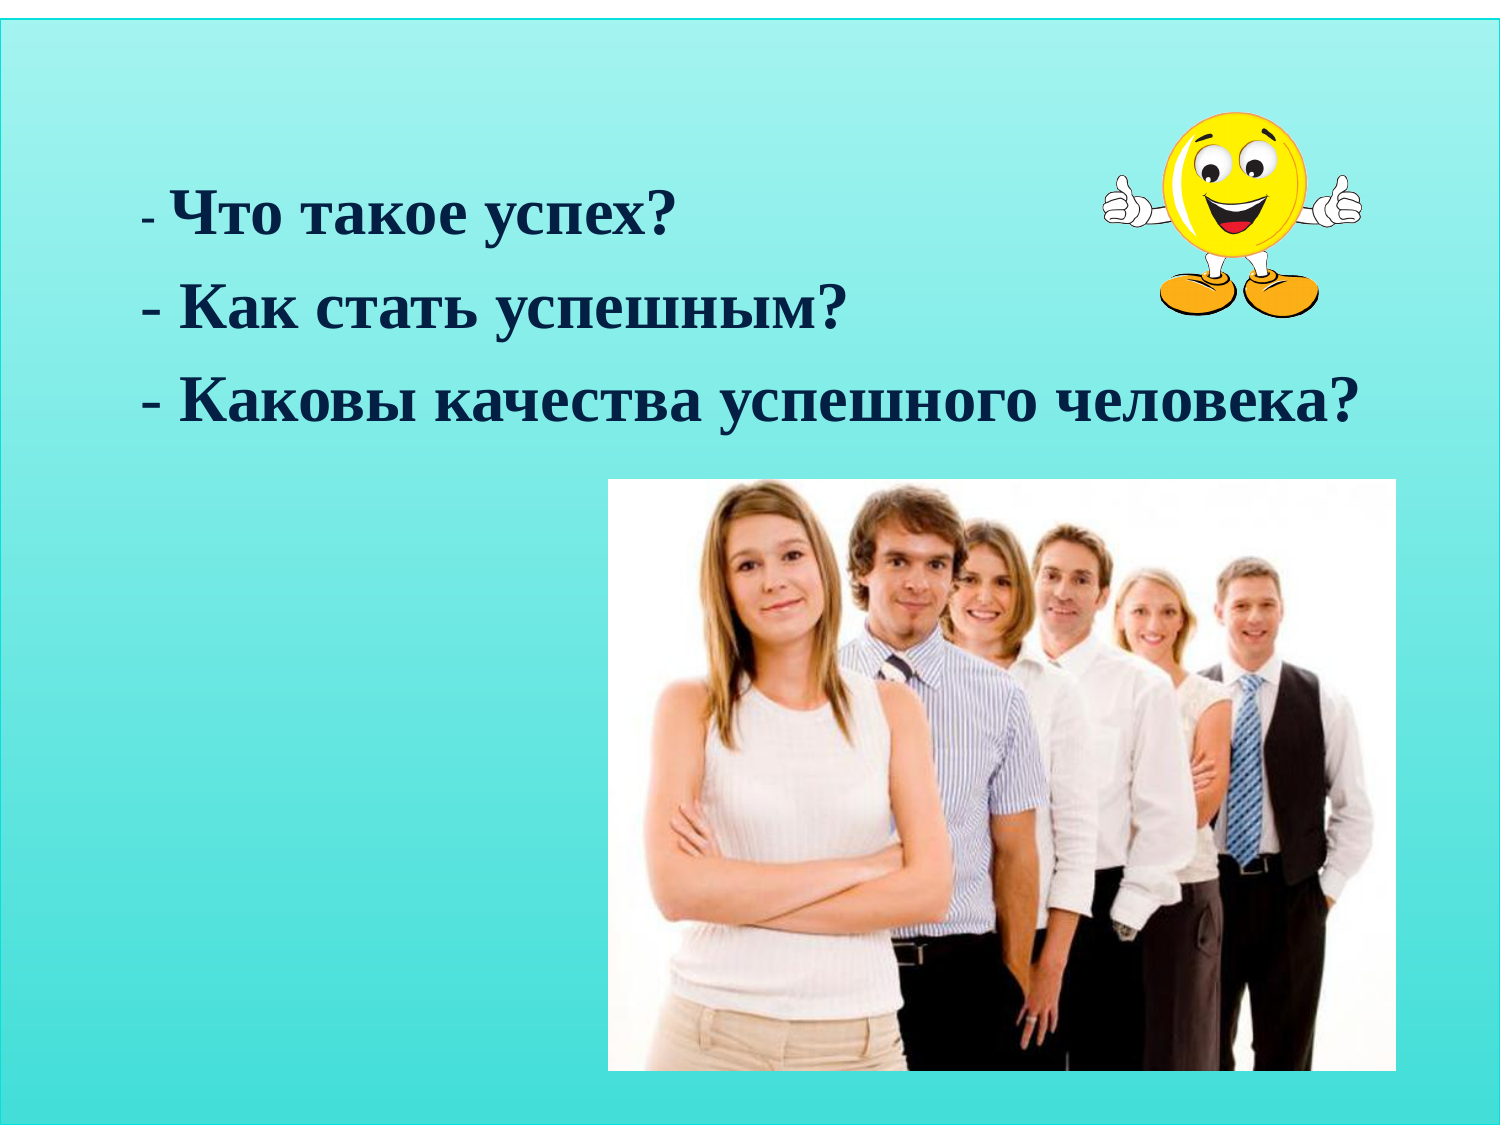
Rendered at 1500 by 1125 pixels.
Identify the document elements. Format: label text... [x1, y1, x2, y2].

list - Что такое успех? - Как стать успешным? - Каковы качества успешного человека? [125, 160, 1402, 551]
picture [1045, 77, 1419, 359]
text_box [0, 18, 1500, 1125]
picture [608, 479, 1396, 1071]
